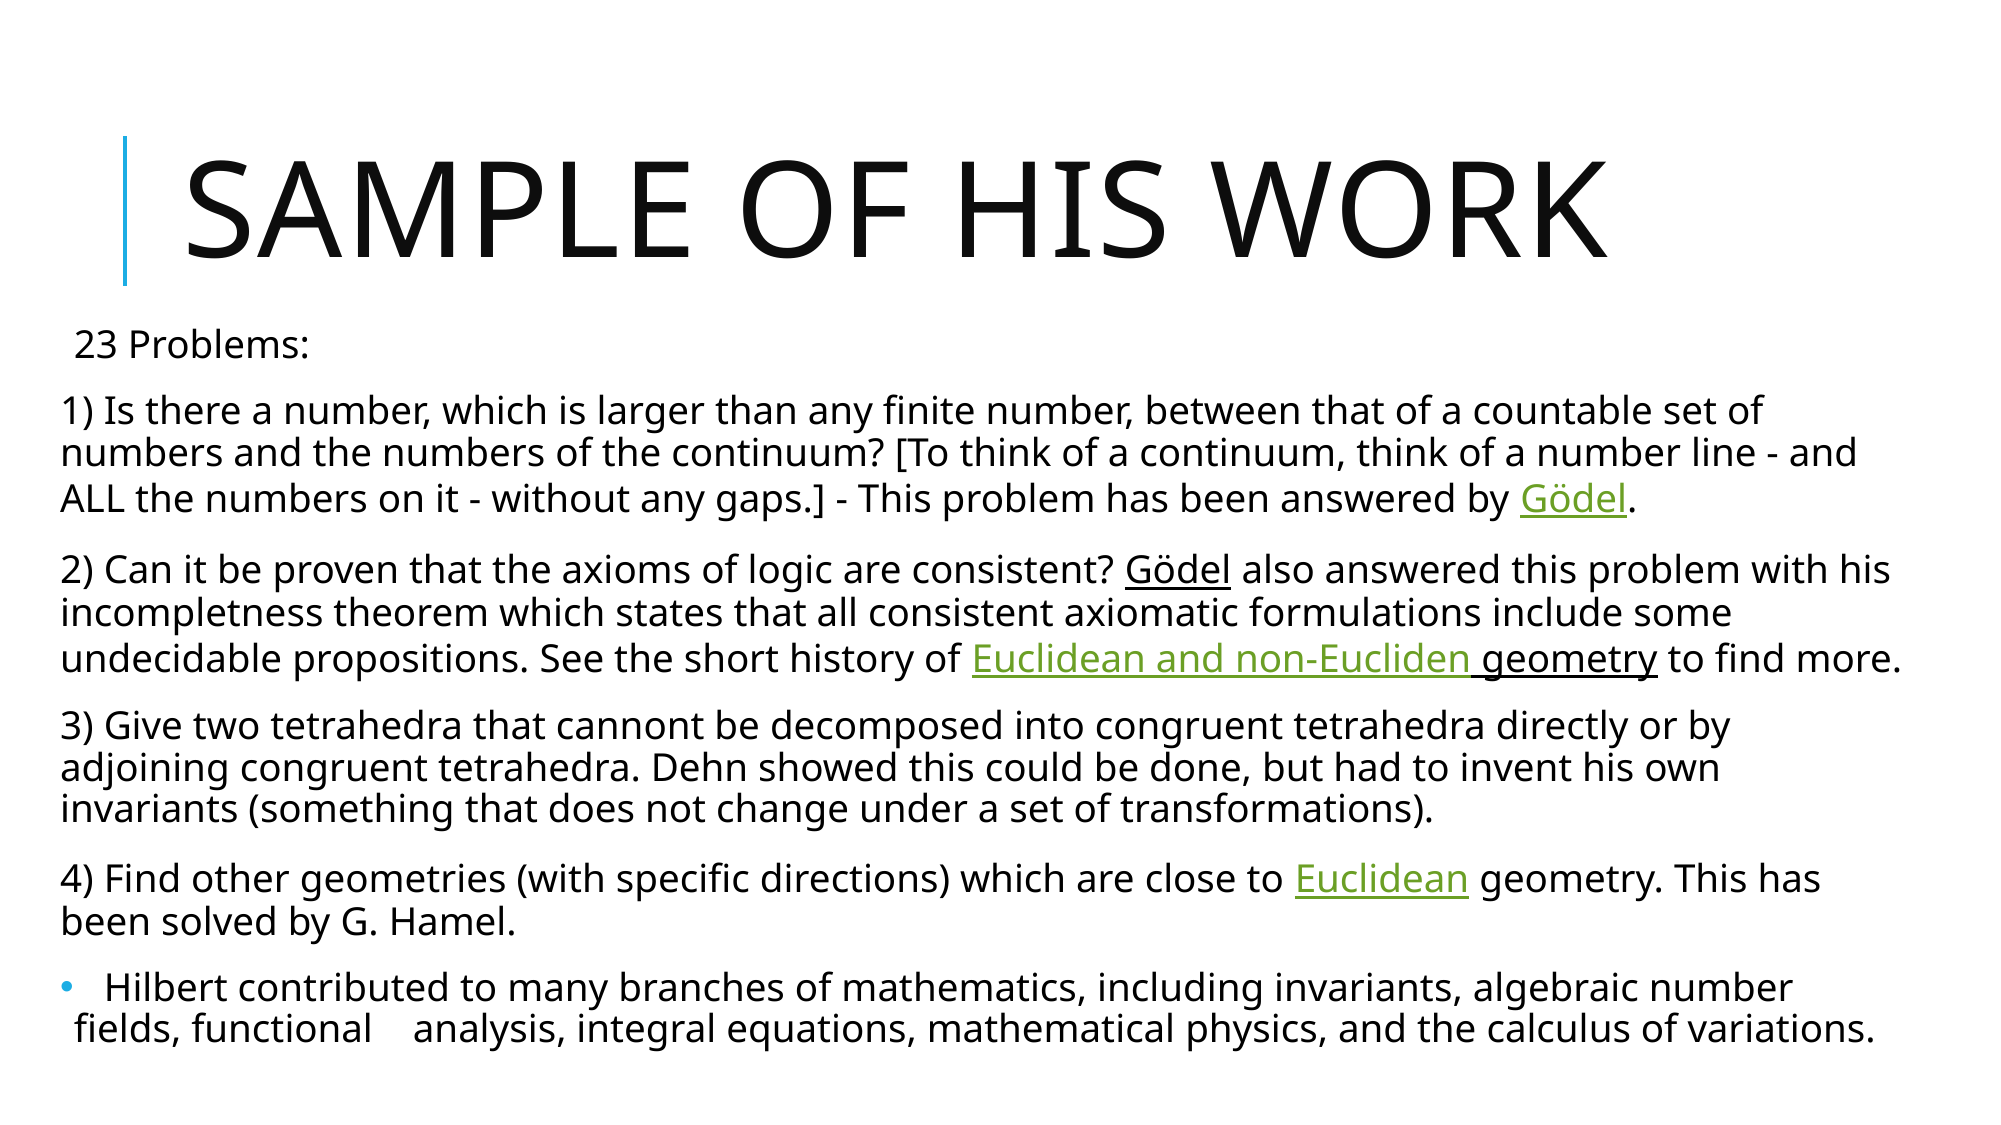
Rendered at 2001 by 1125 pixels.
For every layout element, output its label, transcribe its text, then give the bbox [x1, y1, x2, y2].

title Sample of his work [168, 96, 1763, 317]
list 23 Problems: 1) Is there a number, which is larger than any finite number, between that of a countable set of numbers and the numbers of the continuum? [To think of a continuum, think of a number line - and ALL the numbers on it - without any gaps.] - This problem has been answered by Gödel. 2) Can it be proven that the axioms of logic are consistent? Gödel also answered this problem with his incompletness theorem which states that all consistent axiomatic formulations include some undecidable propositions. See the short history of Euclidean and non-Eucliden geometry to find more. 3) Give two tetrahedra that cannont be decomposed into congruent tetrahedra directly or by adjoining congruent tetrahedra. Dehn showed this could be done, but had to invent his own invariants (something that does not change under a set of transformations). 4) Find other geometries (with specific directions) which are close to Euclidean geometry. This has been solved by G. Hamel. Hilbert contributed to many branches of mathematics, including invariants, algebraic number fields, functional analysis, integral equations, mathematical physics, and the calculus of variations. [52, 317, 1917, 1071]
